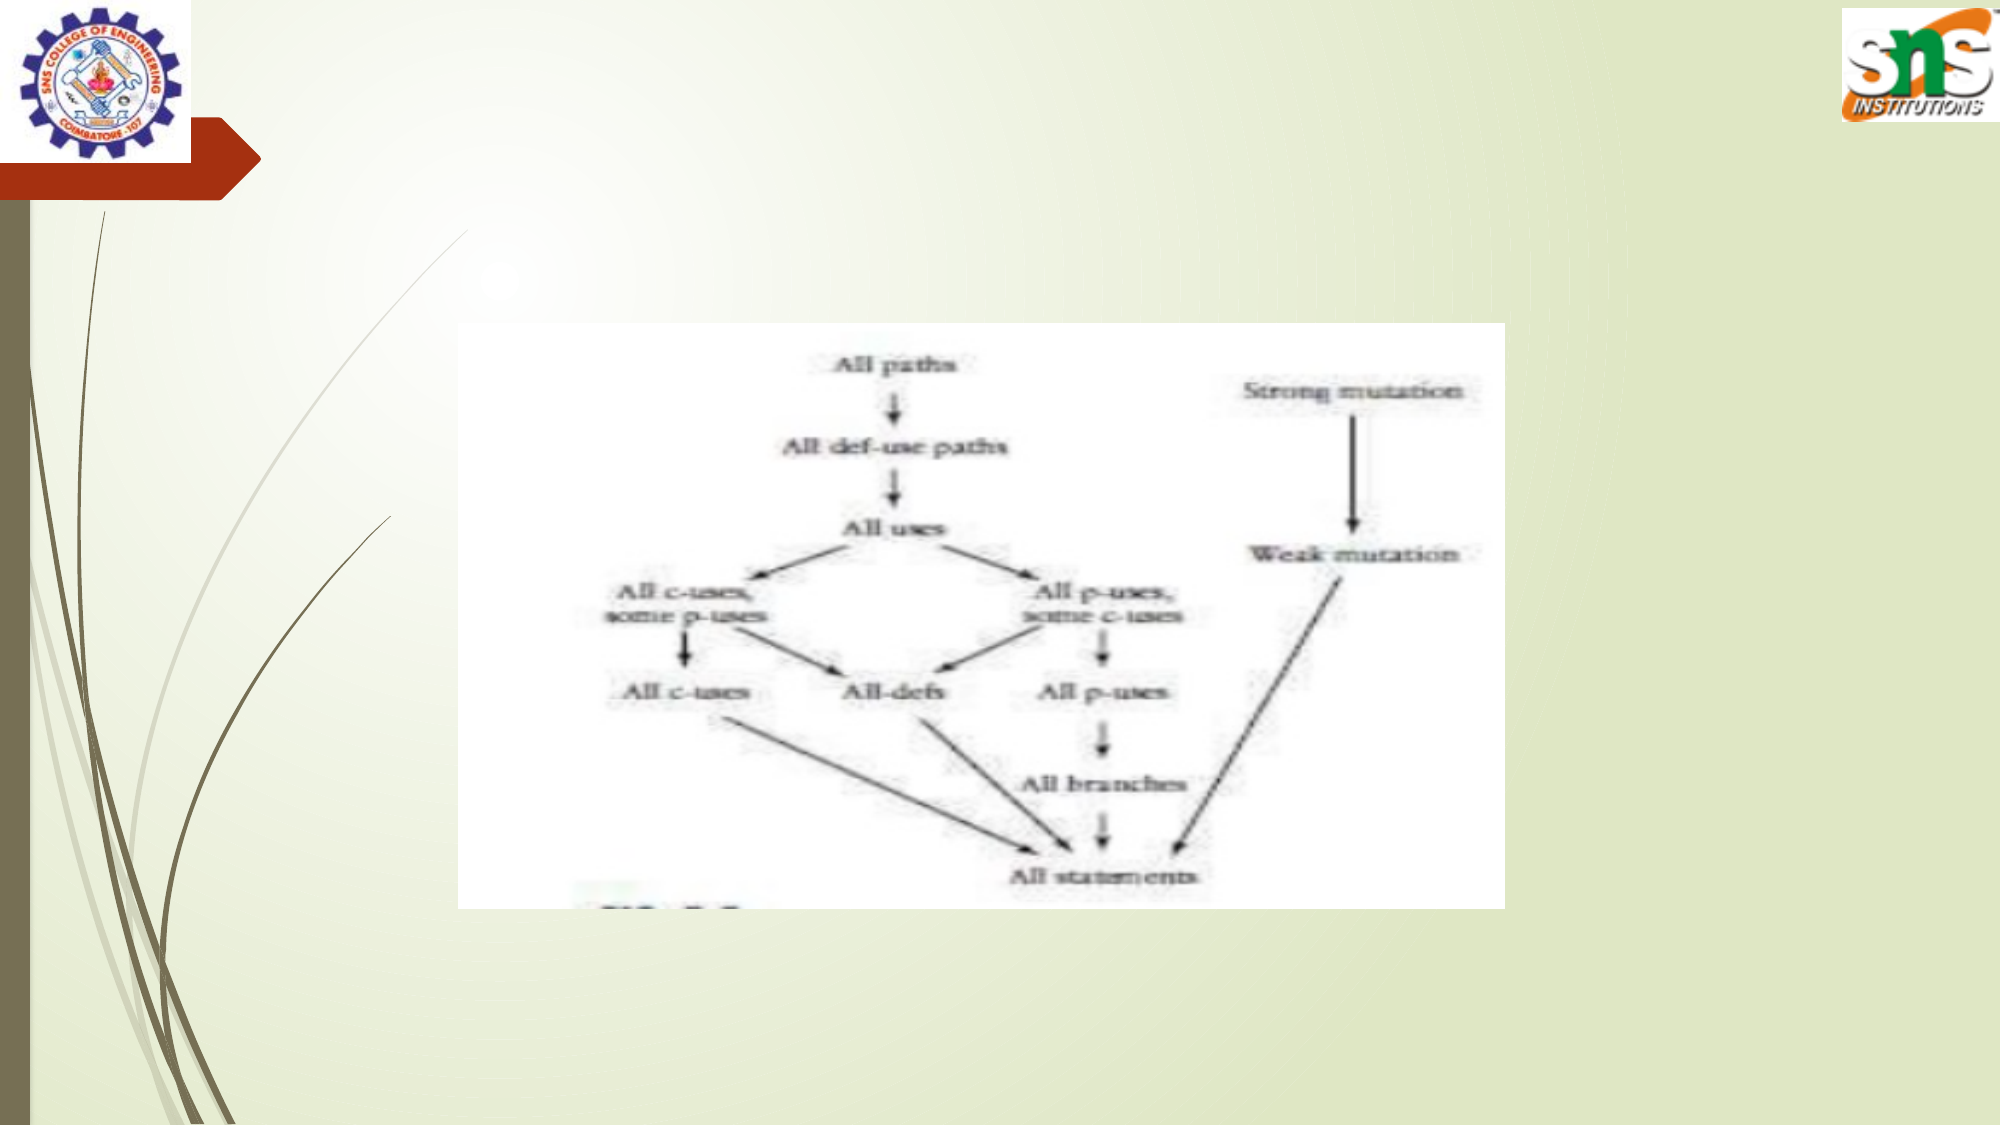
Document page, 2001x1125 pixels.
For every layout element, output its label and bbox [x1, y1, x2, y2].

picture [0, 0, 191, 163]
picture [1842, 7, 2000, 122]
list [458, 323, 1505, 909]
